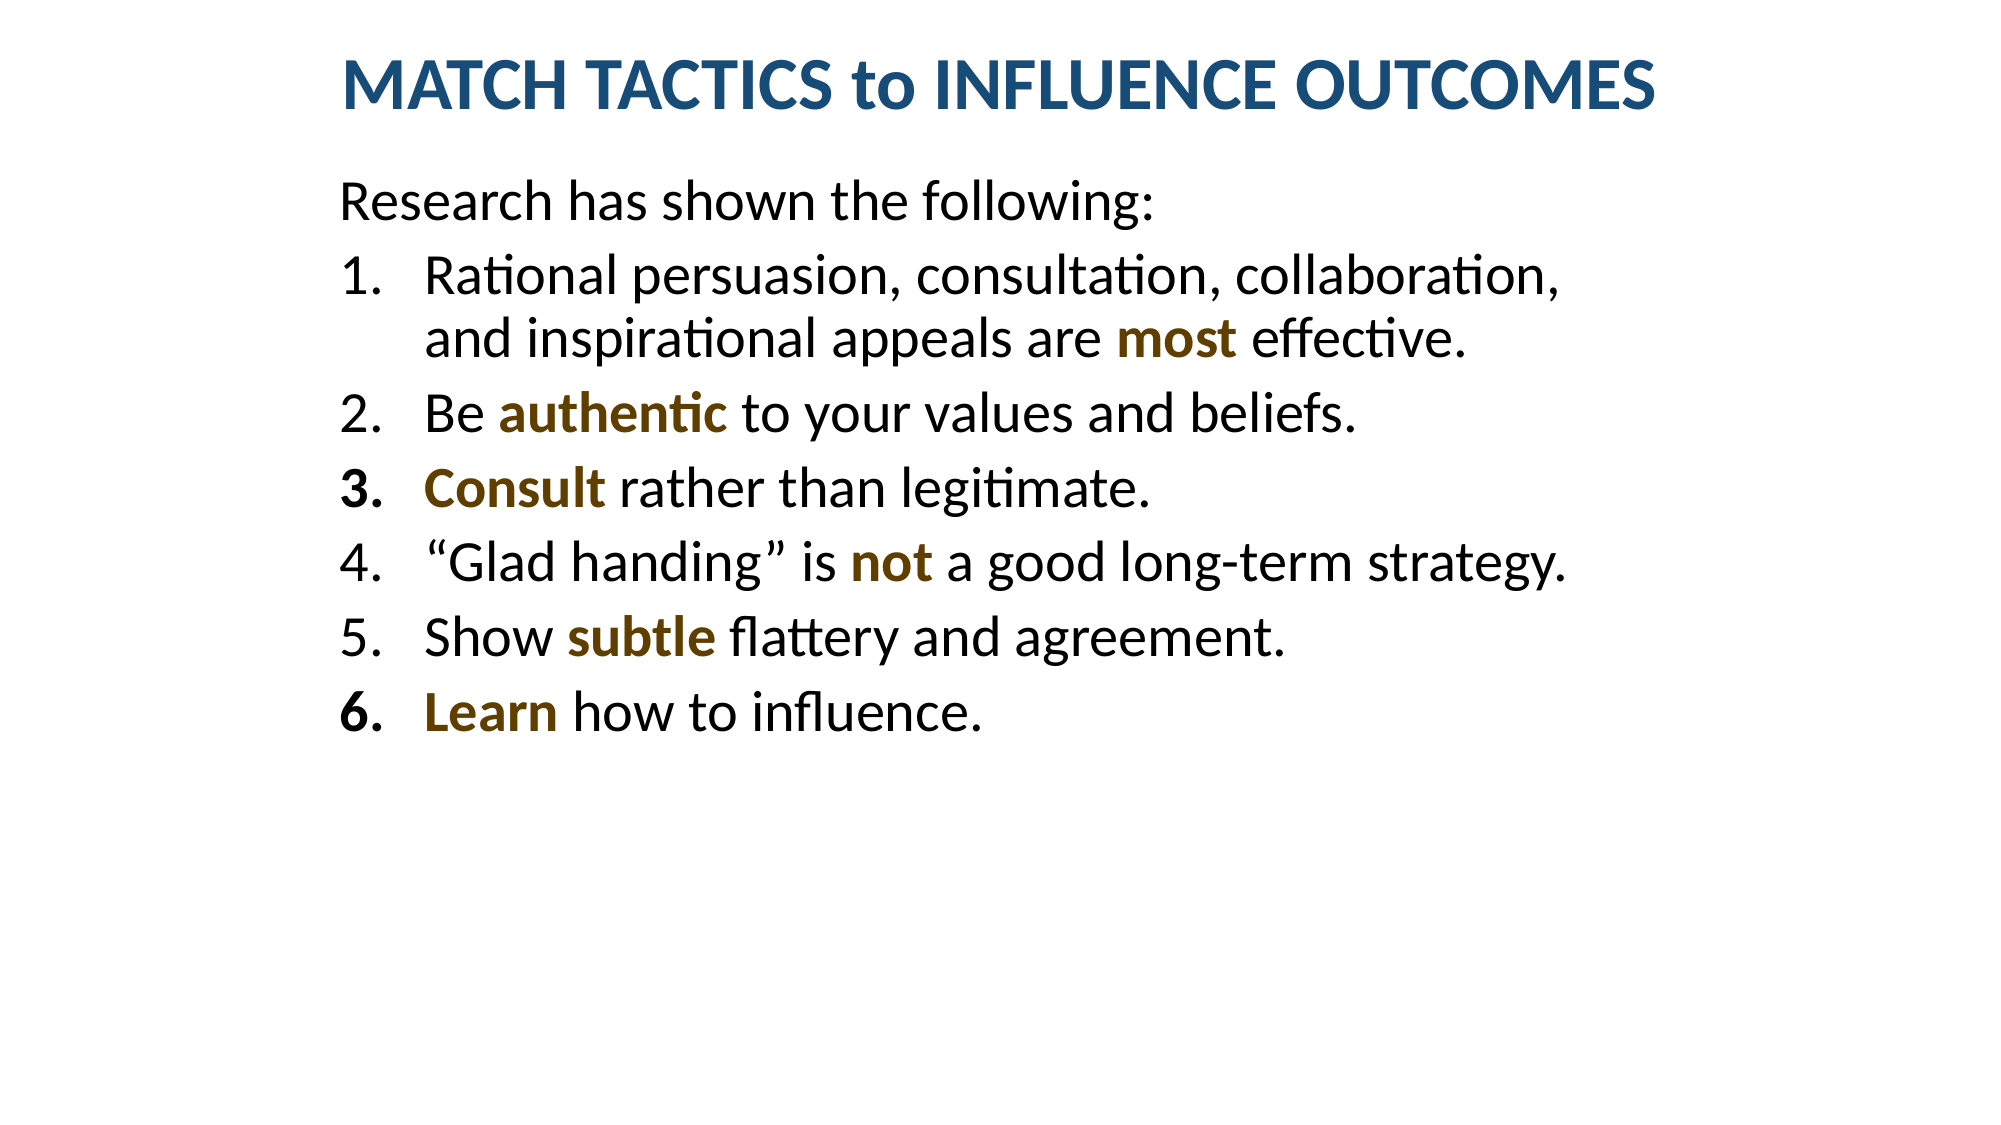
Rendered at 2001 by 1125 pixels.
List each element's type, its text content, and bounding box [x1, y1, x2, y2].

title MATCH TACTICS to INFLUENCE OUTCOMES [0, 37, 2000, 138]
list Research has shown the following: Rational persuasion, consultation, collaboration, and inspirational appeals are most effective. Be authentic to your values and beliefs. Consult rather than legitimate. “Glad handing” is not a good long-term strategy. Show subtle flattery and agreement. Learn how to influence. [324, 162, 1675, 888]
